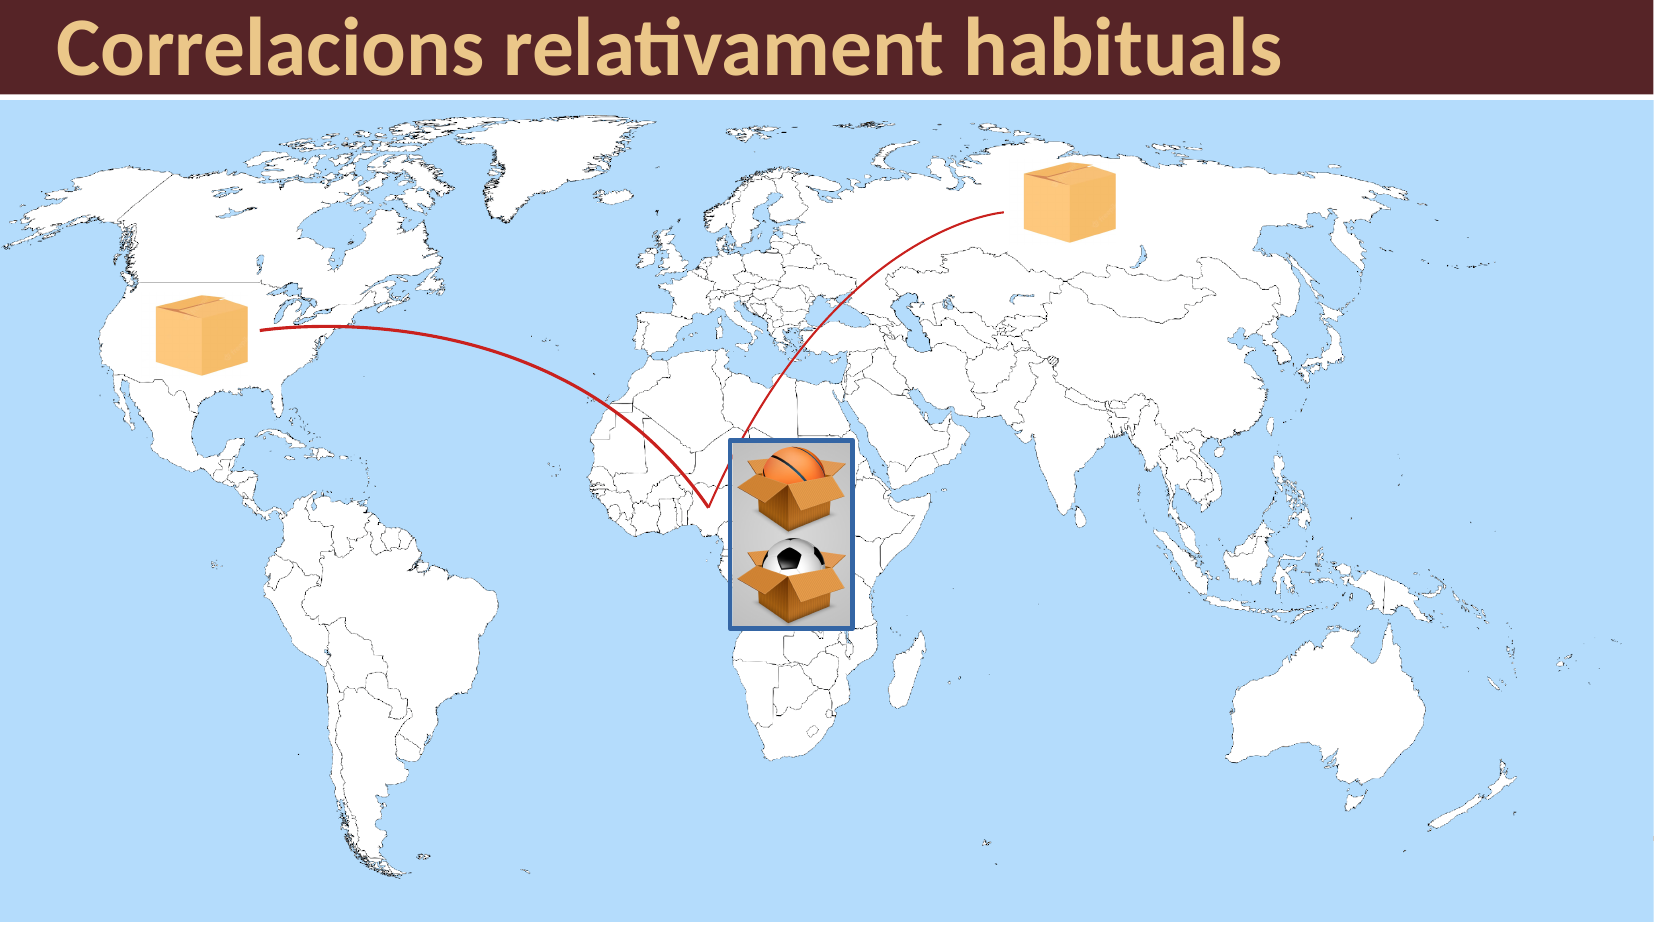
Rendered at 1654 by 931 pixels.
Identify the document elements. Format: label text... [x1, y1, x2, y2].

picture [0, 99, 1654, 922]
text_box Correlacions relativament habituals [41, 0, 1530, 98]
